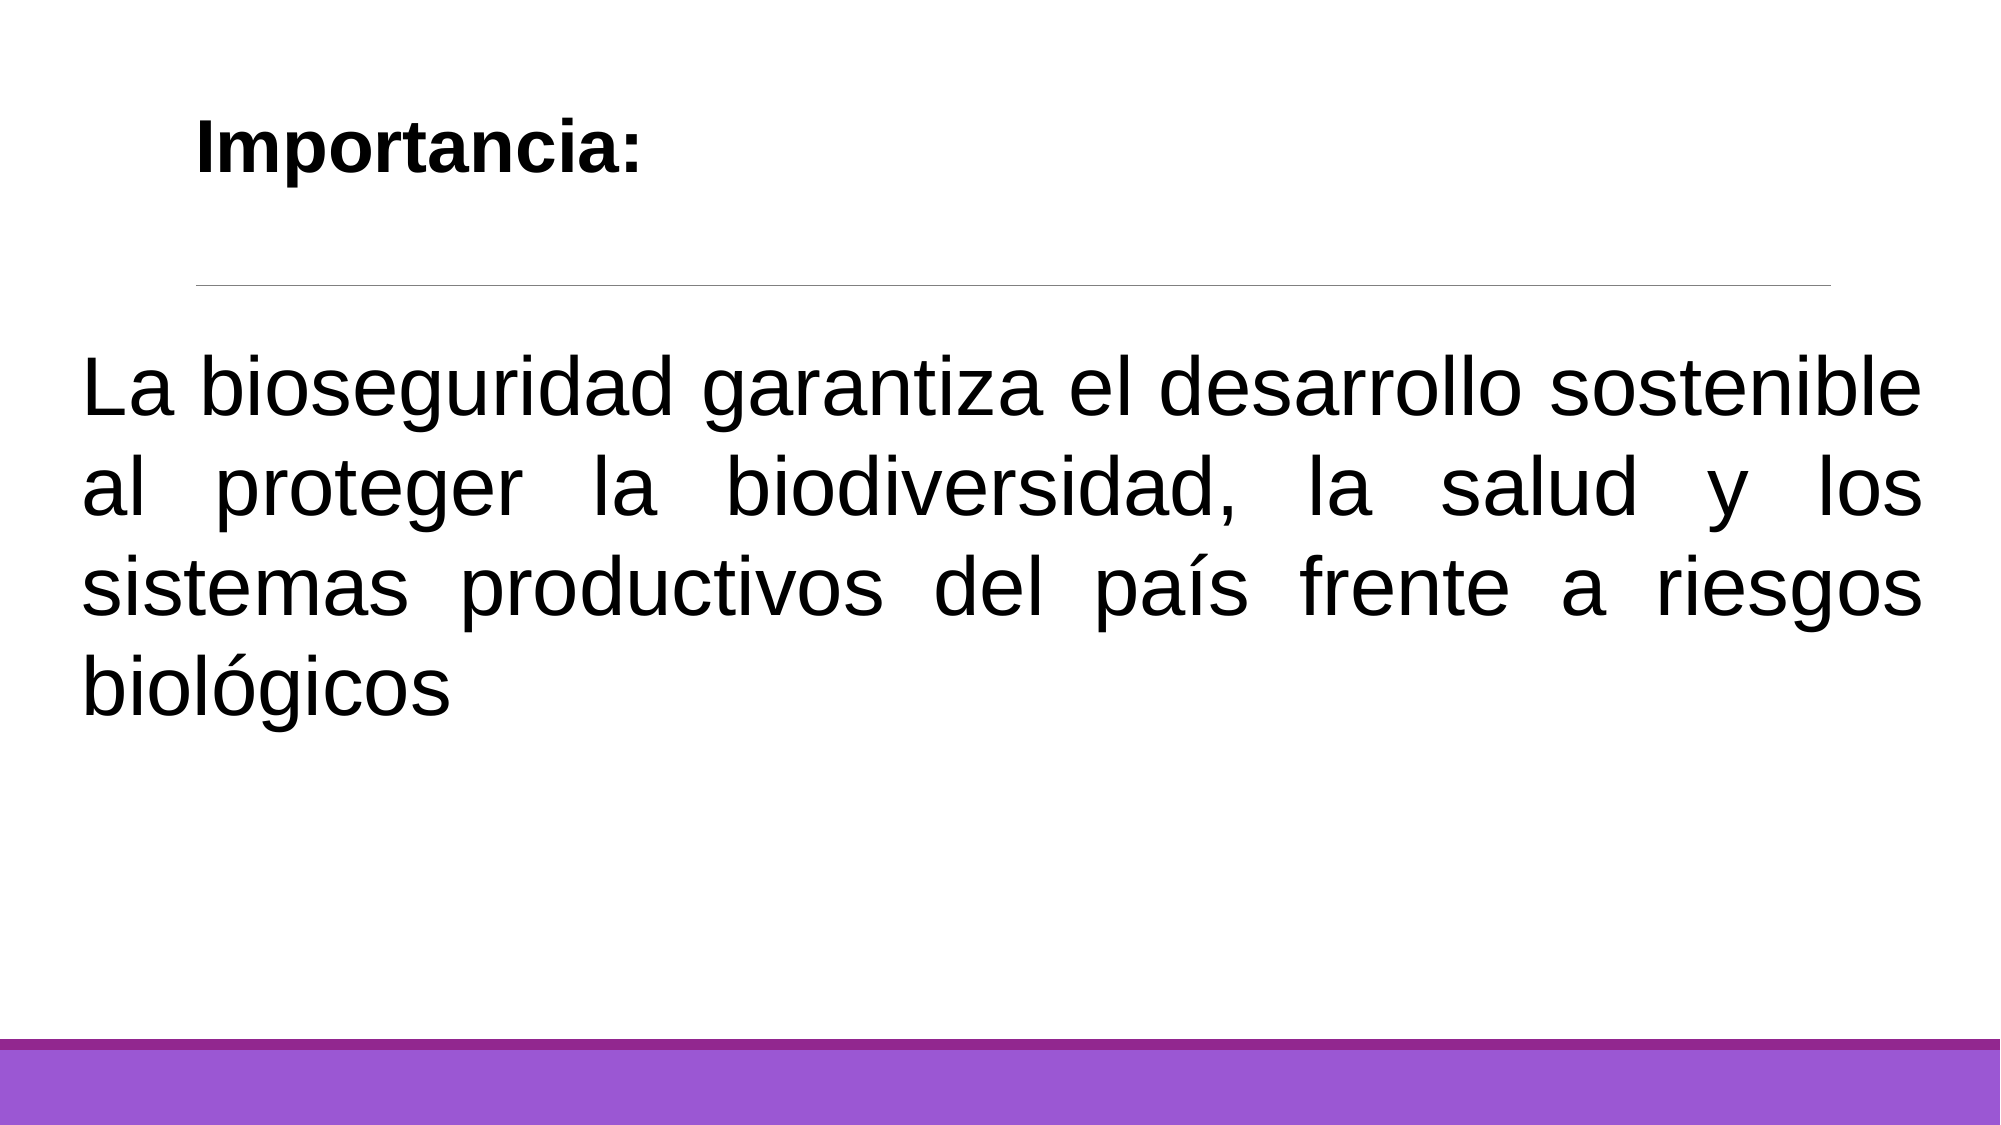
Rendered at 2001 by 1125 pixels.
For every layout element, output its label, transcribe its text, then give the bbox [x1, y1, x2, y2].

list La bioseguridad garantiza el desarrollo sostenible al proteger la biodiversidad, la salud y los sistemas productivos del país frente a riesgos biológicos [66, 206, 1941, 859]
title Importancia: [180, 47, 1830, 206]
